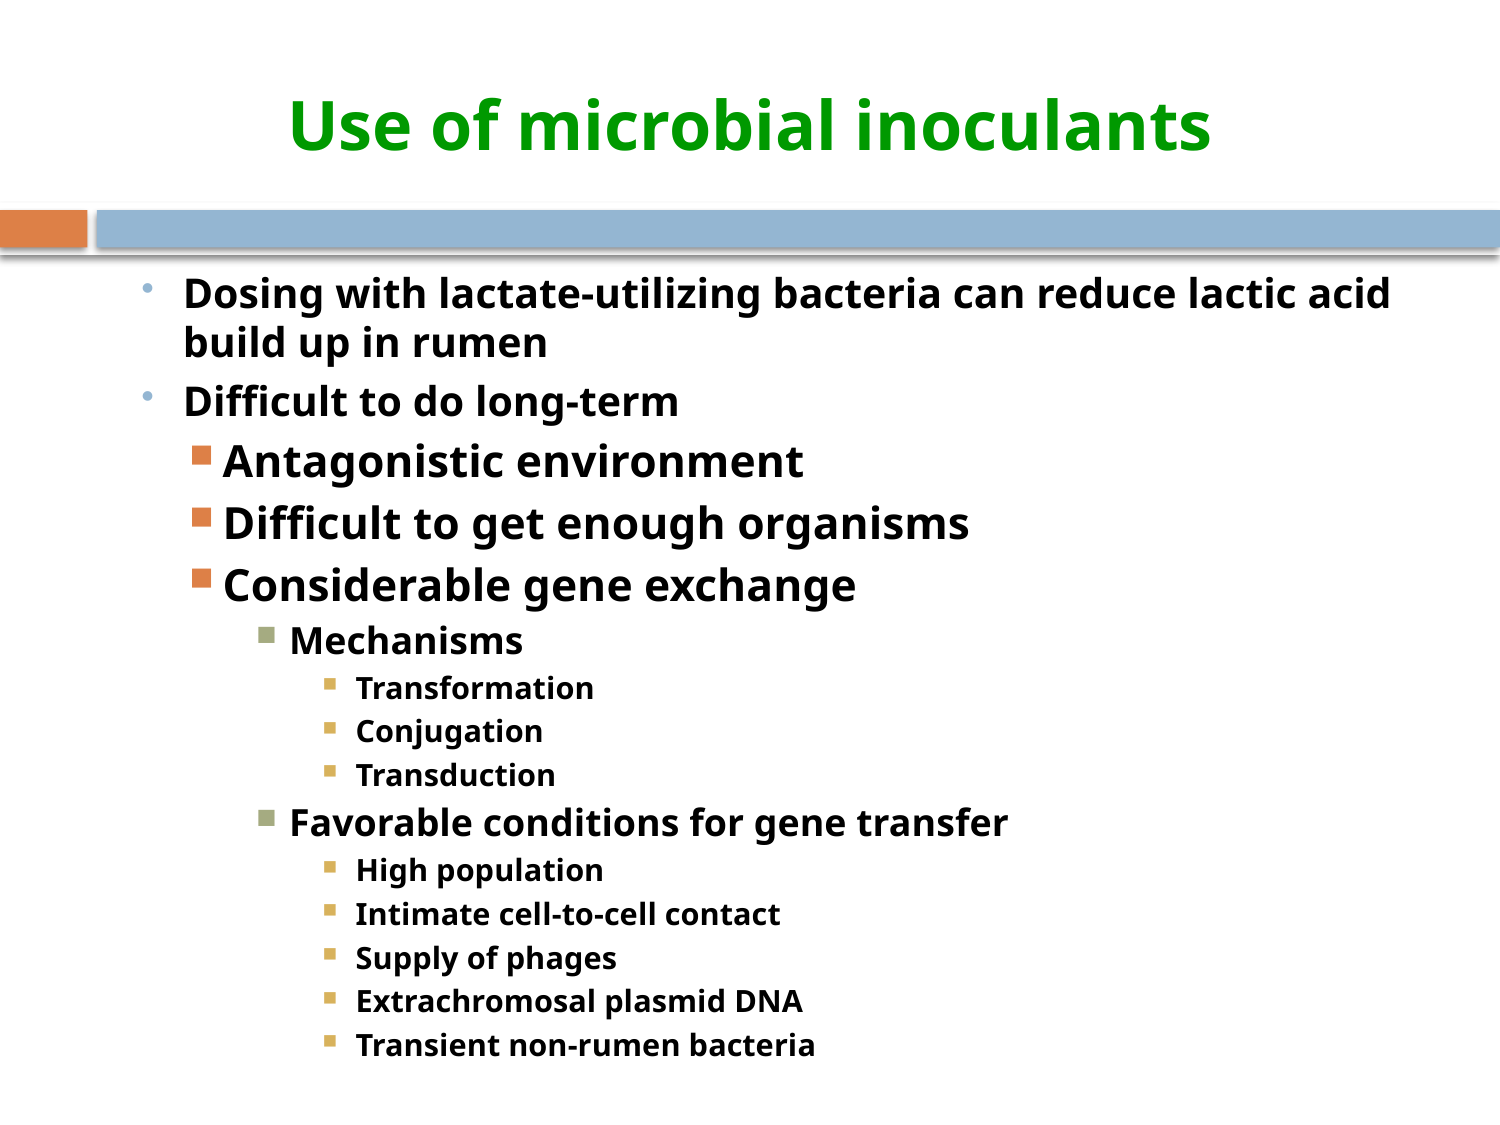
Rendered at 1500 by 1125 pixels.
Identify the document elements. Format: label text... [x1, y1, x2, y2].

list Use of microbial inoculants Dosing with lactate-utilizing bacteria can reduce lactic acid build up in rumen Difficult to do long-term Antagonistic environment Difficult to get enough organisms Considerable gene exchange Mechanisms Transformation Conjugation Transduction Favorable conditions for gene transfer High population Intimate cell-to-cell contact Supply of phages Extrachromosal plasmid DNA Transient non-rumen bacteria [75, 75, 1425, 1075]
